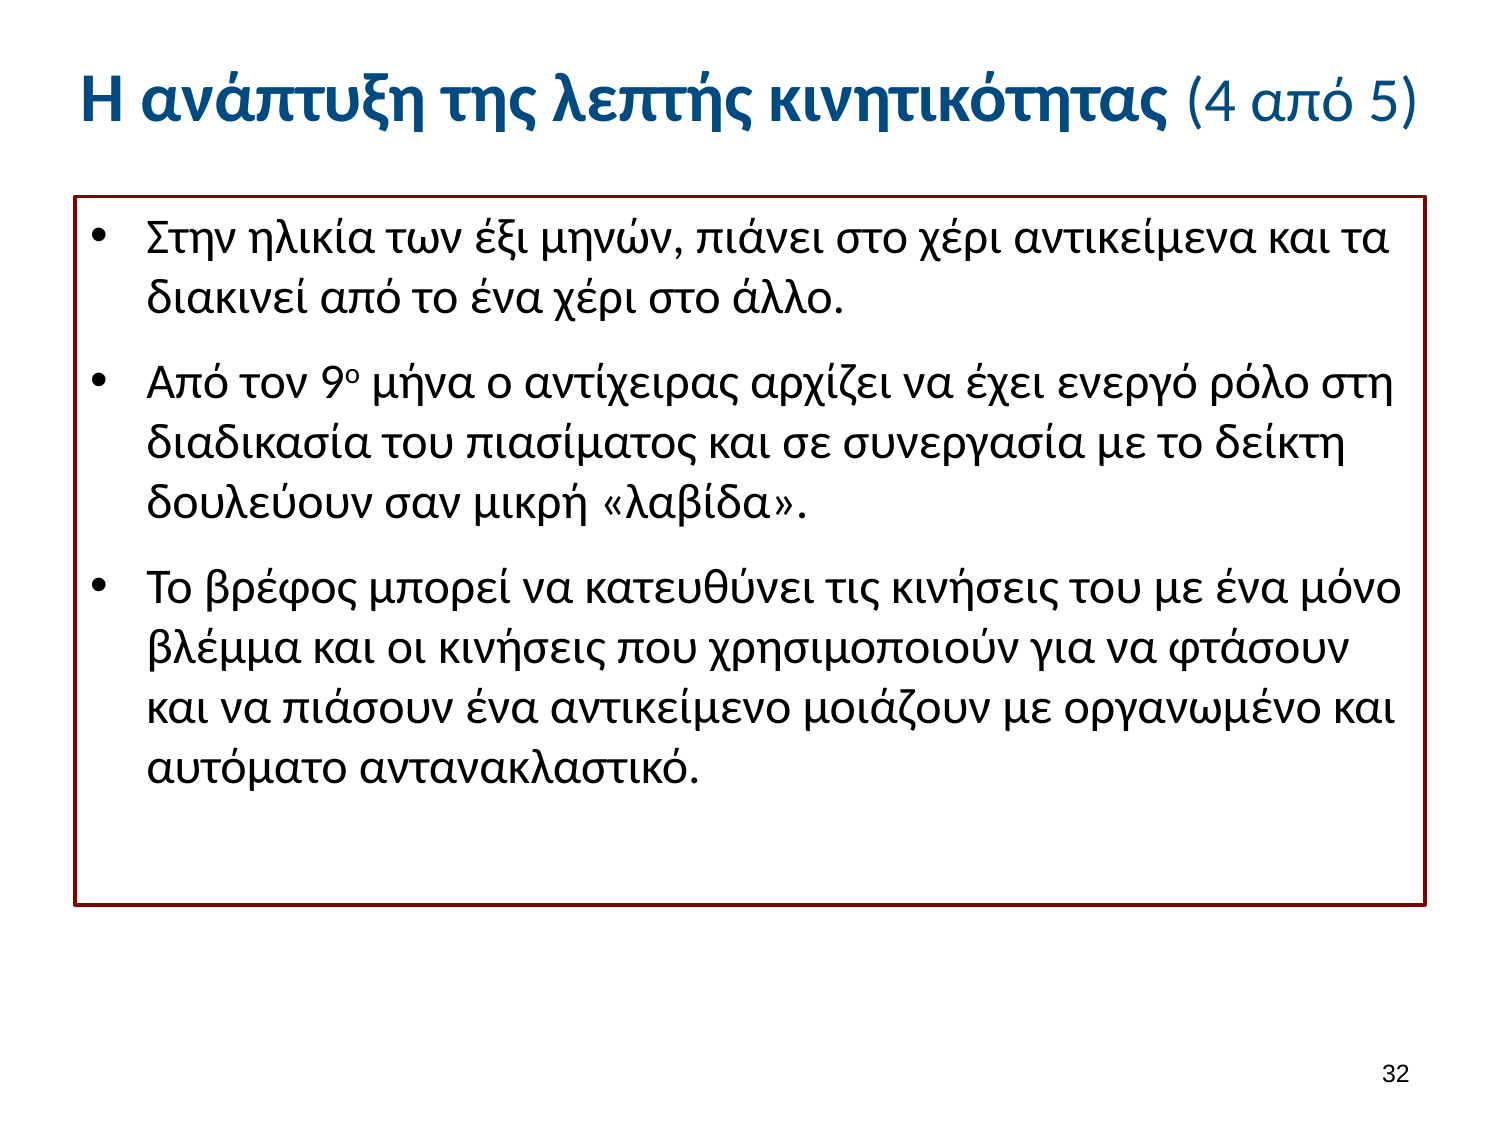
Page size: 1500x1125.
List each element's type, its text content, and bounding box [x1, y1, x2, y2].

title Η ανάπτυξη της λεπτής κινητικότητας (4 από 5) [0, 19, 1500, 169]
list Στην ηλικία των έξι μηνών, πιάνει στο χέρι αντικείμενα και τα διακινεί από το ένα χέρι στο άλλο. Από τον 9ο μήνα ο αντίχειρας αρχίζει να έχει ενεργό ρόλο στη διαδικασία του πιασίματος και σε συνεργασία με το δείκτη δουλεύουν σαν μικρή «λαβίδα». Το βρέφος μπορεί να κατευθύνει τις κινήσεις του με ένα μόνο βλέμμα και οι κινήσεις που χρησιμοποιούν για να φτάσουν και να πιάσουν ένα αντικείμενο μοιάζουν με οργανωμένο και αυτόματο αντανακλαστικό. [75, 196, 1425, 905]
slide_number 31 [1074, 1042, 1425, 1103]
